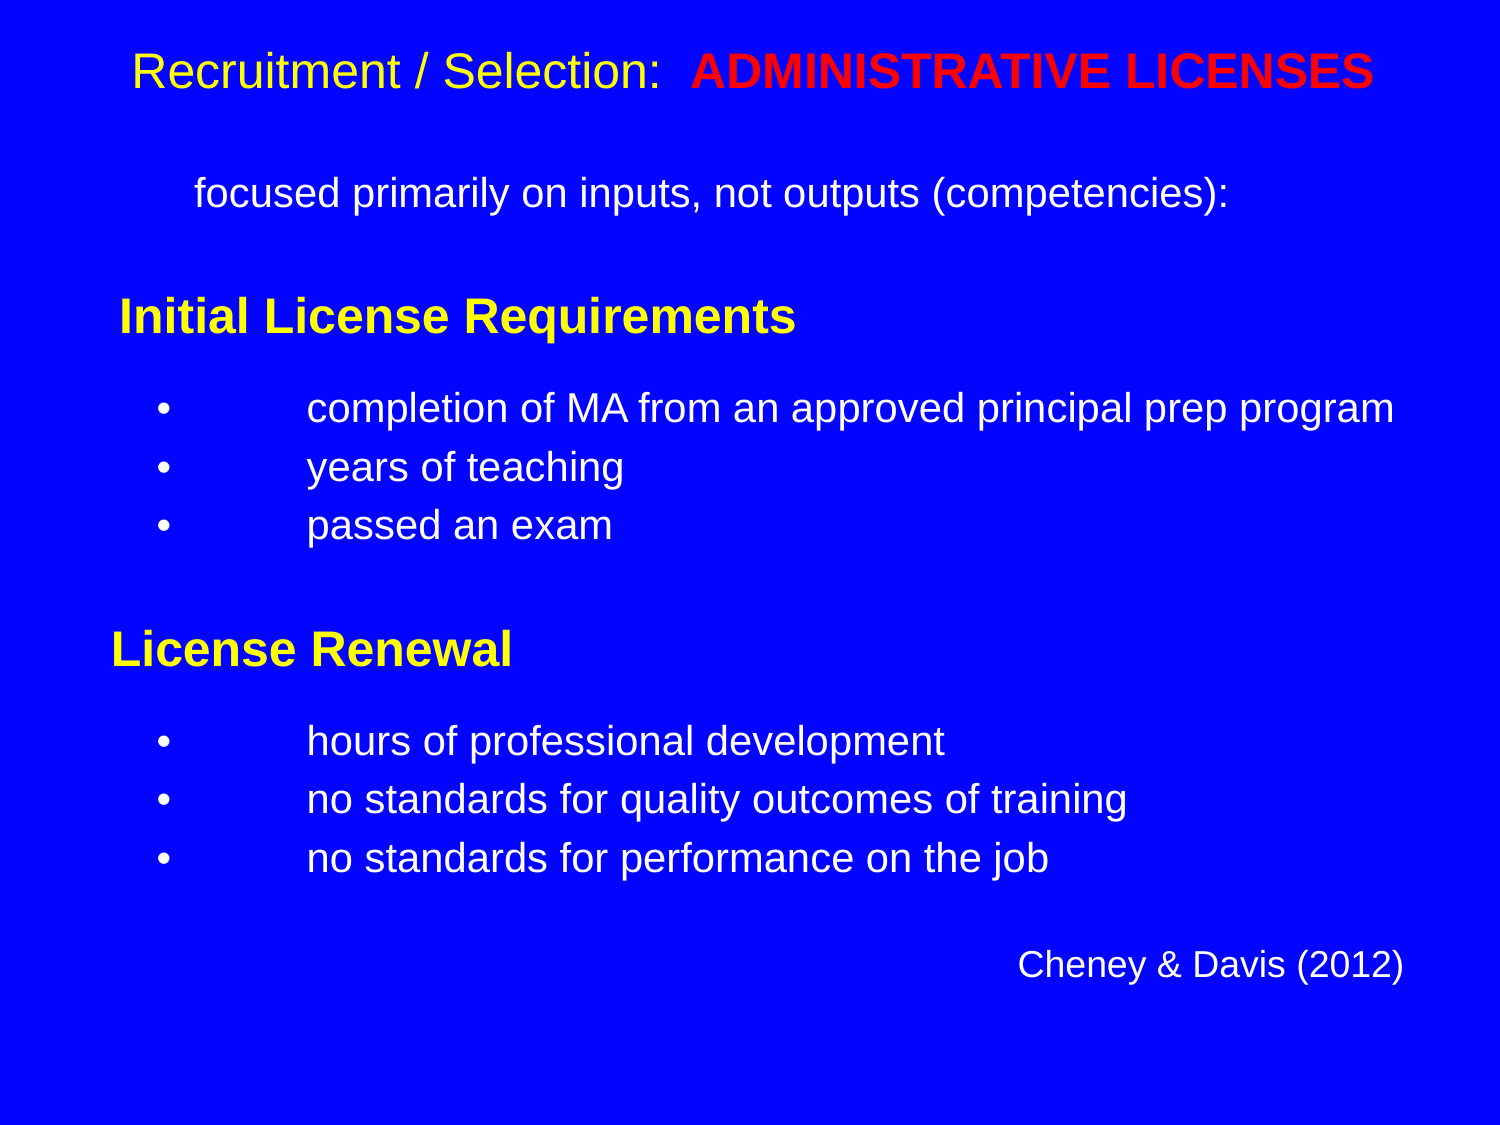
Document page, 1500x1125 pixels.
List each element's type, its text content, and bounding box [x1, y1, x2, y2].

list Recruitment / Selection: ADMINISTRATIVE LICENSES focused primarily on inputs, not outputs (competencies): Initial License Requirements • completion of MA from an approved principal prep program • years of teaching • passed an exam License Renewal • hours of professional development • no standards for quality outcomes of training • no standards for performance on the job Cheney & Davis (2012) [29, 31, 1478, 1100]
